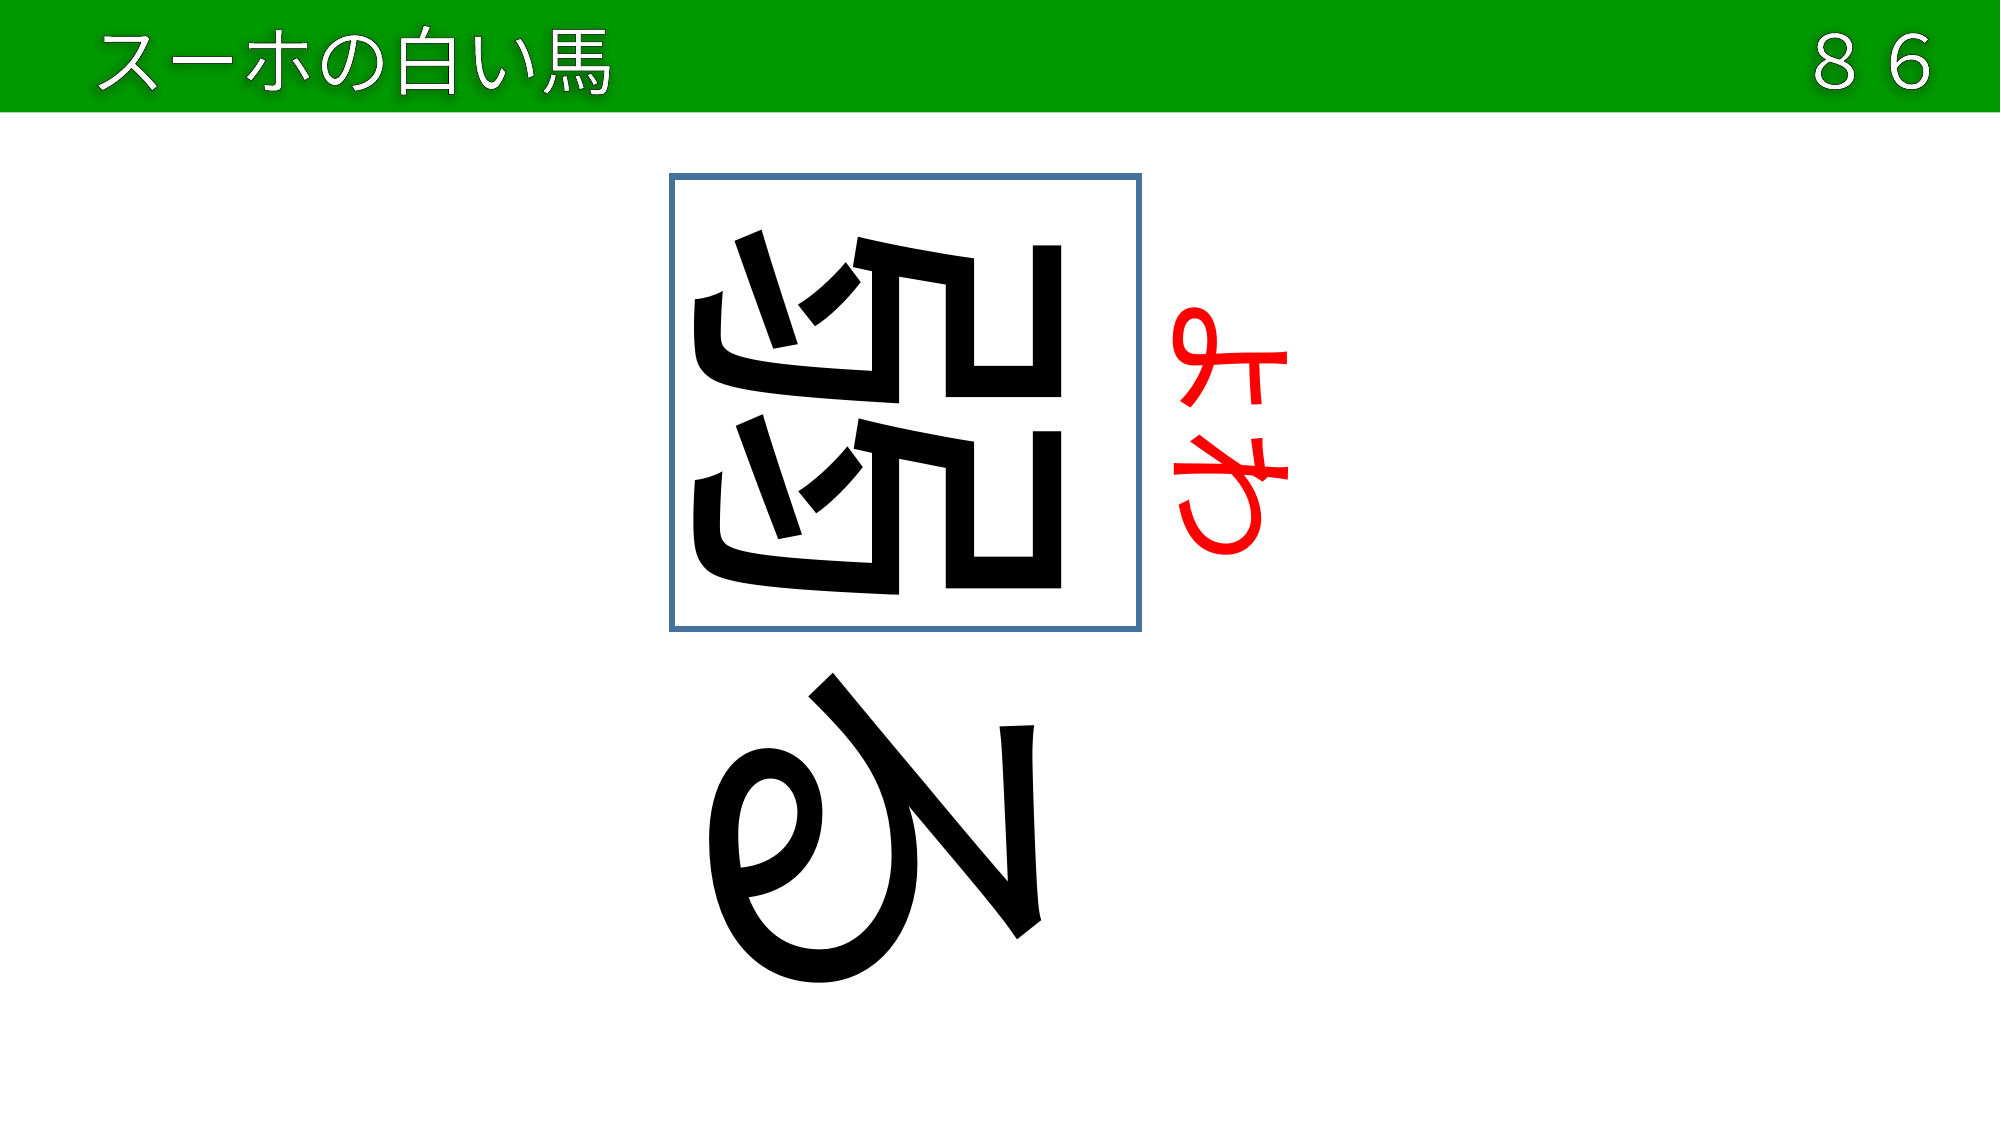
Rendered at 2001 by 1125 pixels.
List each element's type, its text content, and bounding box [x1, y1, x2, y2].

text_box [0, 0, 2000, 113]
text_box スーホの白い馬 [75, 6, 1378, 112]
text_box [671, 175, 1140, 630]
text_box 弱る [616, 195, 1152, 1125]
text_box ８６ [1782, 6, 1963, 112]
text_box よわ [1152, 275, 1325, 569]
